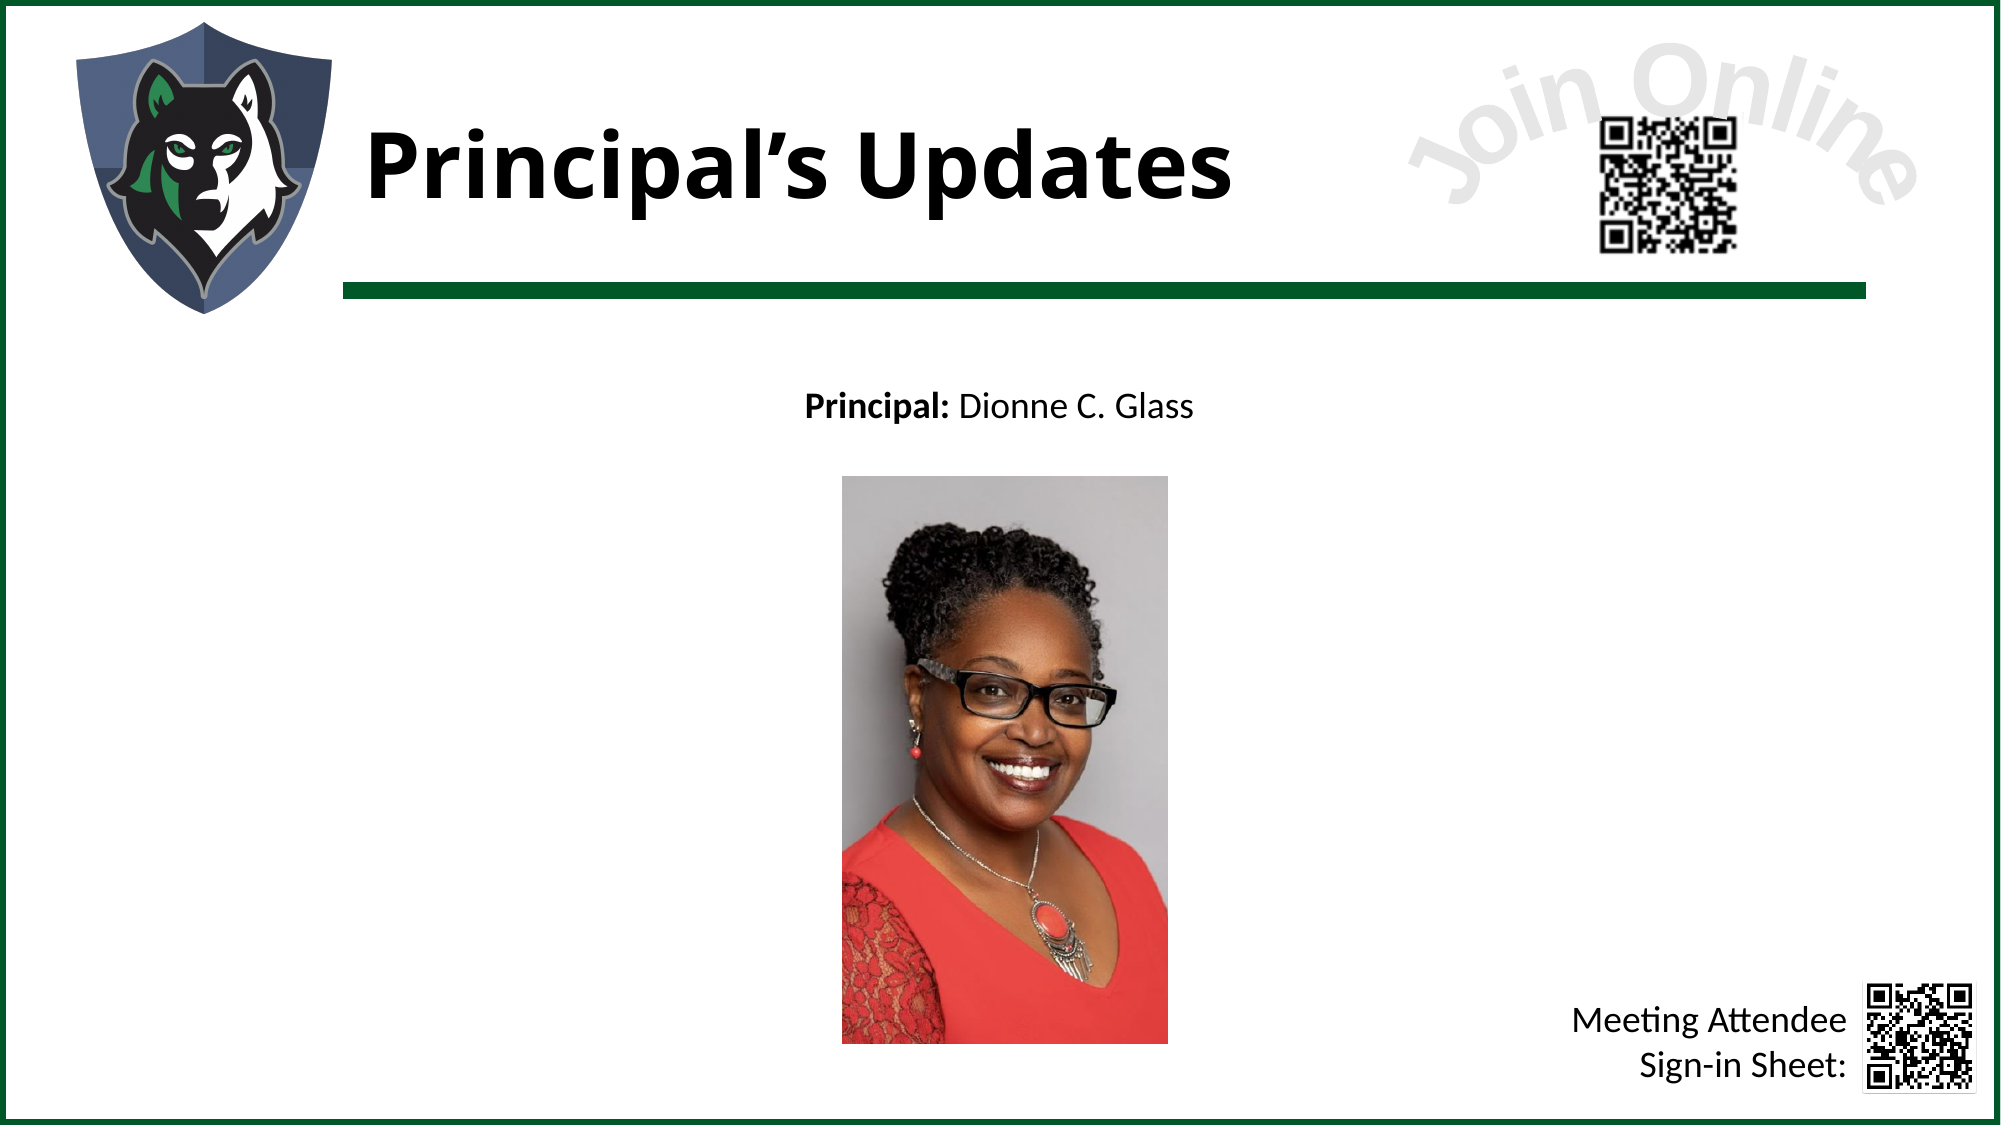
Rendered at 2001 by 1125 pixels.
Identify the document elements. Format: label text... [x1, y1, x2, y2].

picture [61, 19, 347, 318]
picture [1862, 980, 1977, 1094]
text_box Principal: Dionne C. Glass [626, 373, 1374, 433]
text_box Meeting Attendee Sign-in Sheet: [1528, 987, 1862, 1093]
text_box [343, 282, 1866, 299]
picture [1595, 112, 1744, 260]
title Principal’s Updates [348, 59, 1863, 278]
picture [832, 476, 1168, 1044]
